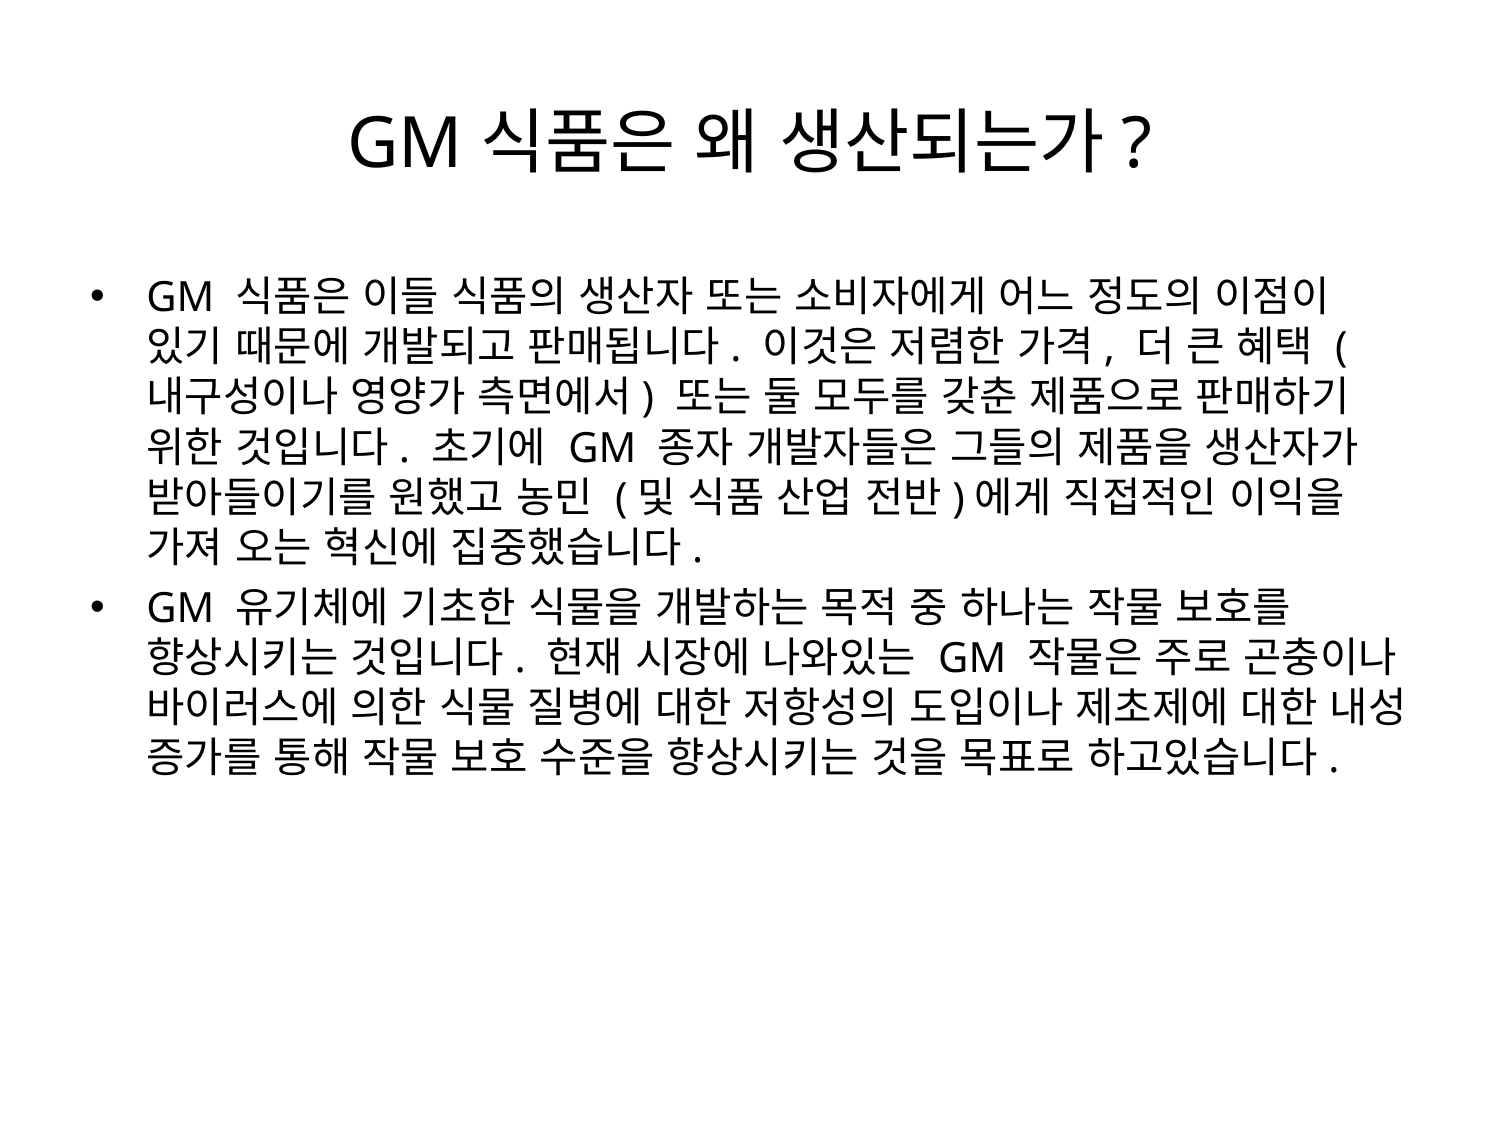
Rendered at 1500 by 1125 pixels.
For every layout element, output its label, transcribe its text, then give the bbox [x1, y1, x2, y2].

title GM식품은 왜 생산되는가? [75, 45, 1426, 233]
list GM 식품은 이들 식품의 생산자 또는 소비자에게 어느 정도의 이점이 있기 때문에 개발되고 판매됩니다. 이것은 저렴한 가격, 더 큰 혜택 (내구성이나 영양가 측면에서) 또는 둘 모두를 갖춘 제품으로 판매하기 위한 것입니다. 초기에 GM 종자 개발자들은 그들의 제품을 생산자가 받아들이기를 원했고 농민 (및 식품 산업 전반)에게 직접적인 이익을 가져 오는 혁신에 집중했습니다. GM 유기체에 기초한 식물을 개발하는 목적 중 하나는 작물 보호를 향상시키는 것입니다. 현재 시장에 나와있는 GM 작물은 주로 곤충이나 바이러스에 의한 식물 질병에 대한 저항성의 도입이나 제초제에 대한 내성 증가를 통해 작물 보호 수준을 향상시키는 것을 목표로 하고있습니다. [75, 262, 1426, 1006]
